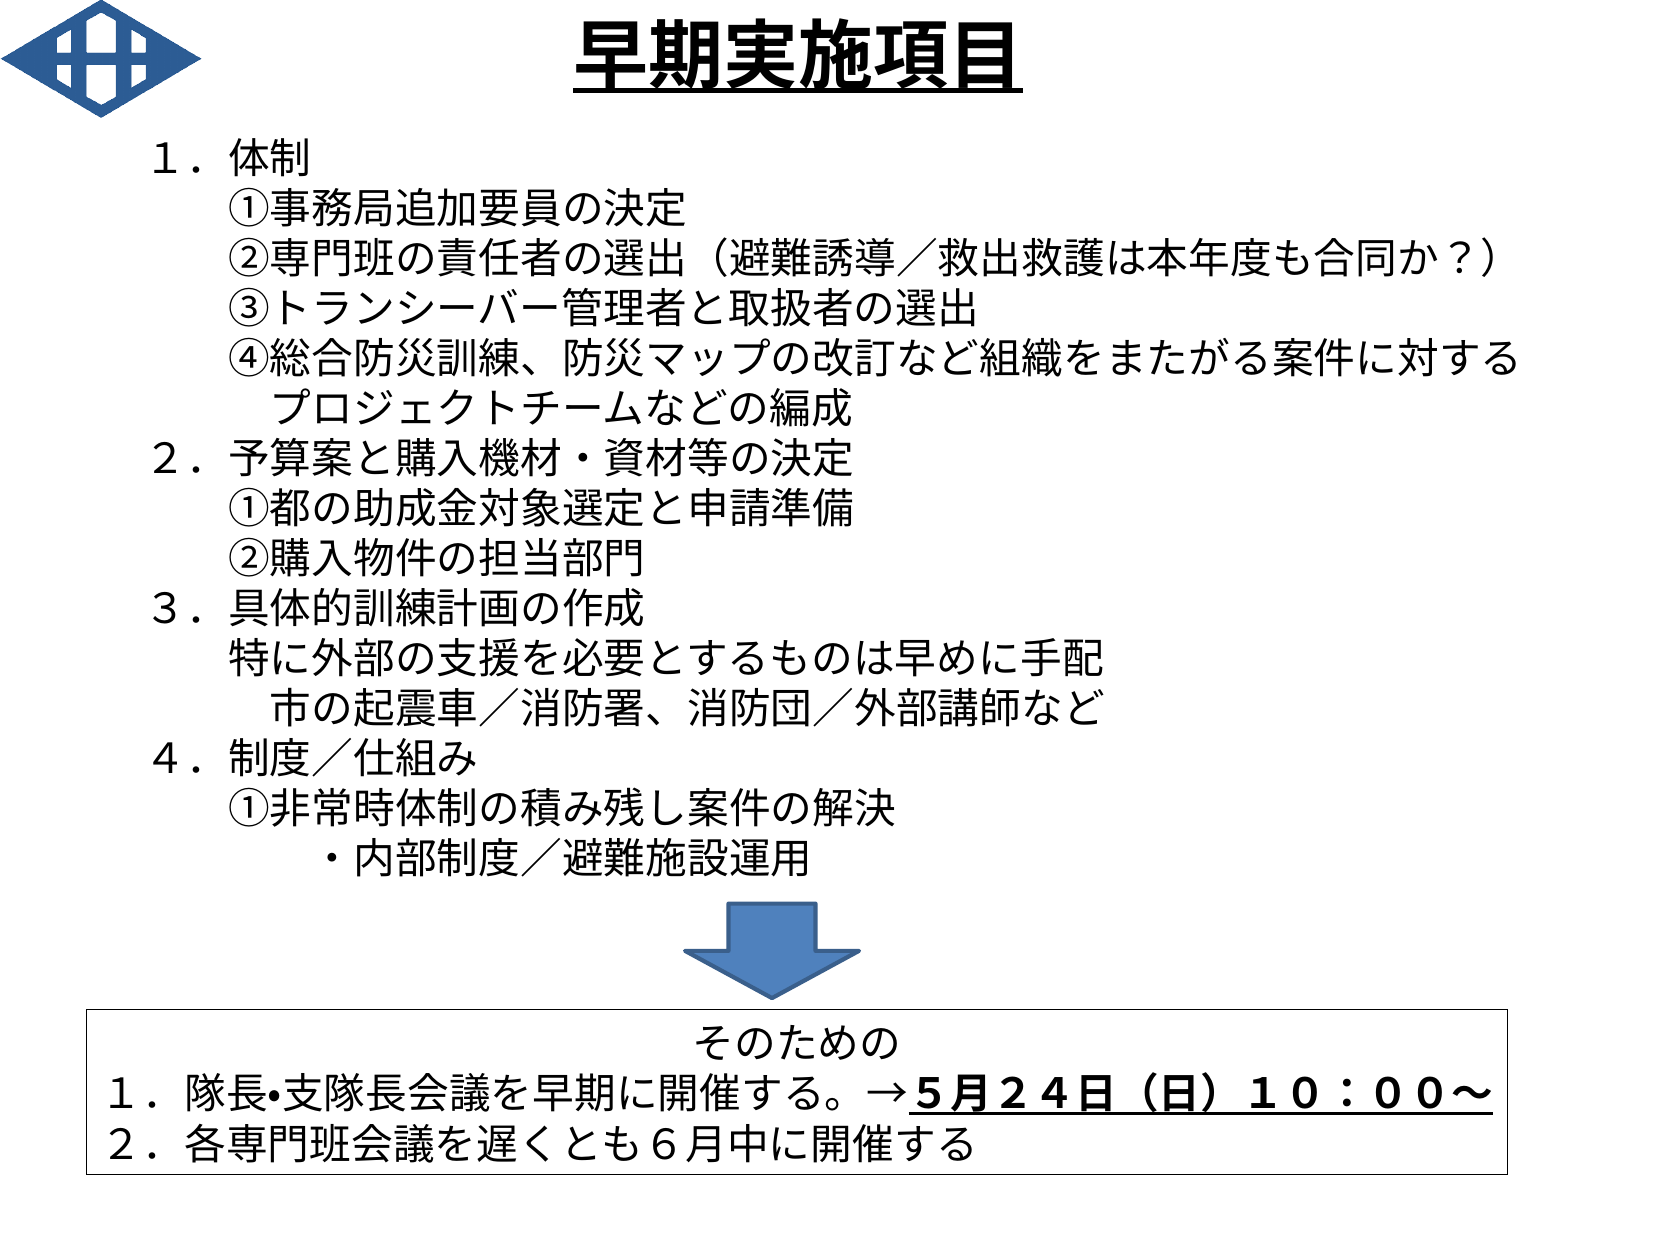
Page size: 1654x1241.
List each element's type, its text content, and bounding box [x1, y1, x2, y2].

picture [0, 0, 206, 118]
text_box 早期実施項目 [558, 0, 1039, 105]
text_box [683, 901, 862, 1000]
text_box そのための １．隊長・支隊長会議を早期に開催する。→５月２４日（日）１０：００～ ２．各専門班会議を遅くとも６月中に開催する [86, 1009, 1508, 1175]
text_box １．体制 ①事務局追加要員の決定 ②専門班の責任者の選出（避難誘導／救出救護は本年度も合同か？） ③トランシーバー管理者と取扱者の選出 ④総合防災訓練、防災マップの改訂など組織をまたがる案件に対する プロジェクトチームなどの編成 ２．予算案と購入機材・資材等の決定 ①都の助成金対象選定と申請準備 ②購入物件の担当部門 ３．具体的訓練計画の作成 特に外部の支援を必要とするものは早めに手配 市の起震車／消防署、消防団／外部講師など ４．制度／仕組み ①非常時体制の積み残し案件の解決 ・内部制度／避難施設運用 [129, 124, 1583, 890]
